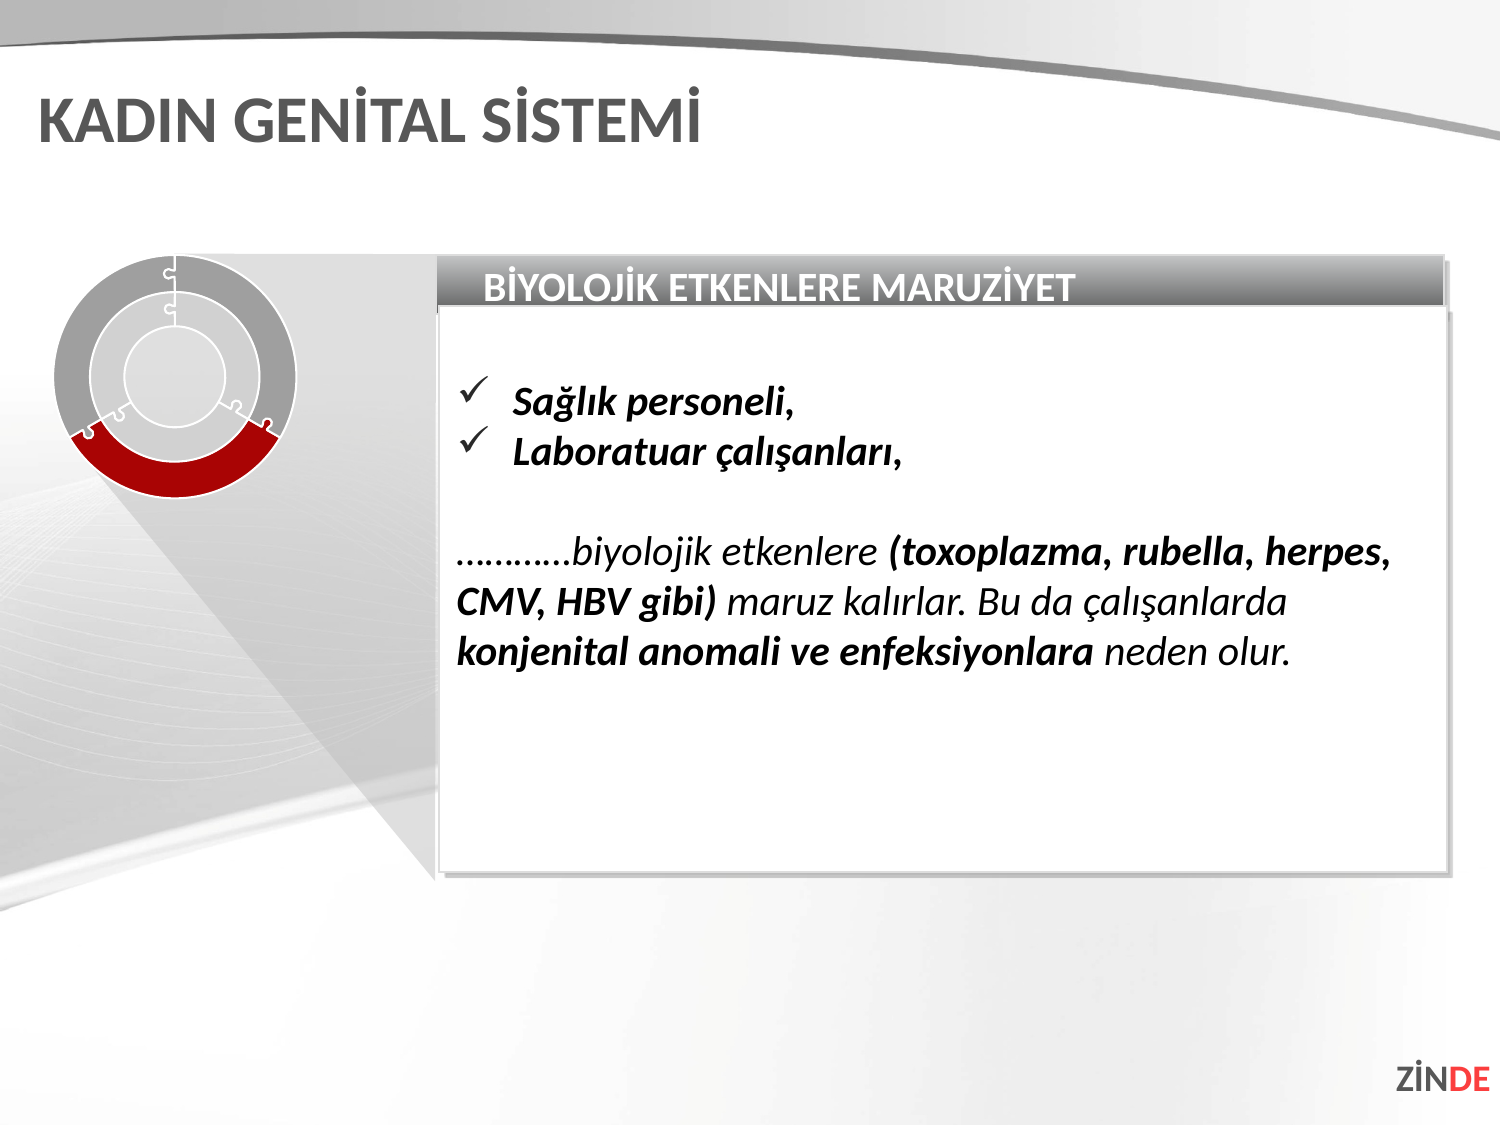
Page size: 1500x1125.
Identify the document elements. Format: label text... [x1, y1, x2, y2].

text_box ZİNDE [1389, 1053, 1491, 1125]
text_box Sağlık personeli, Laboratuar çalışanları, …………biyolojik etkenlere (toxoplazma, rubella, herpes, CMV, HBV gibi) maruz kalırlar. Bu da çalışanlarda konjenital anomali ve enfeksiyonlara neden olur. [439, 305, 1447, 872]
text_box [52, 254, 297, 499]
text_box [125, 253, 436, 882]
text_box BİYOLOJİK ETKENLERE MARUZİYET [435, 255, 1444, 315]
text_box KADIN GENİTAL SİSTEMİ [38, 67, 1485, 174]
picture [0, 0, 1500, 1125]
